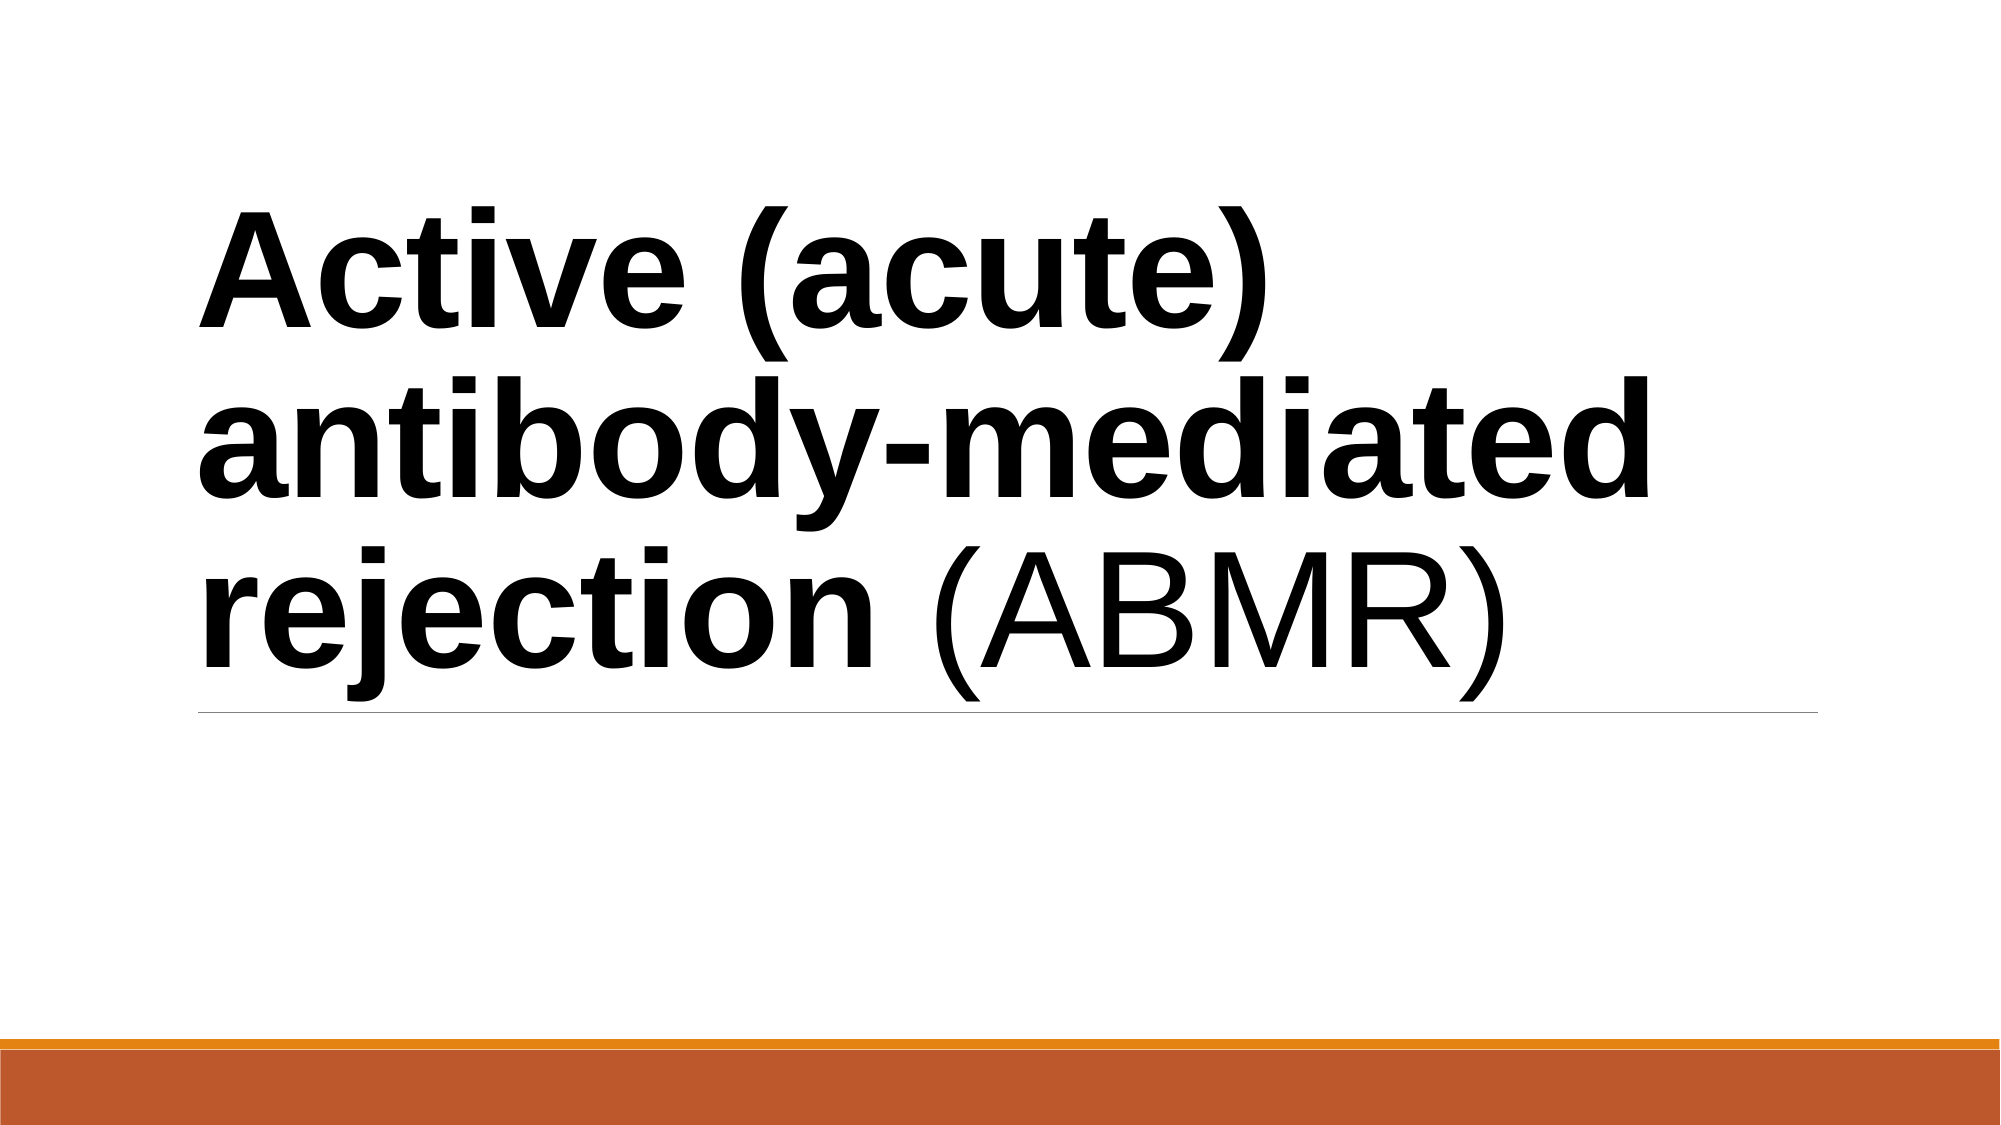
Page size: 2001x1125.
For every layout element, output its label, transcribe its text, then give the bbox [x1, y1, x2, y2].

title Active (acute) antibody-mediated rejection (ABMR) [180, 124, 1830, 710]
